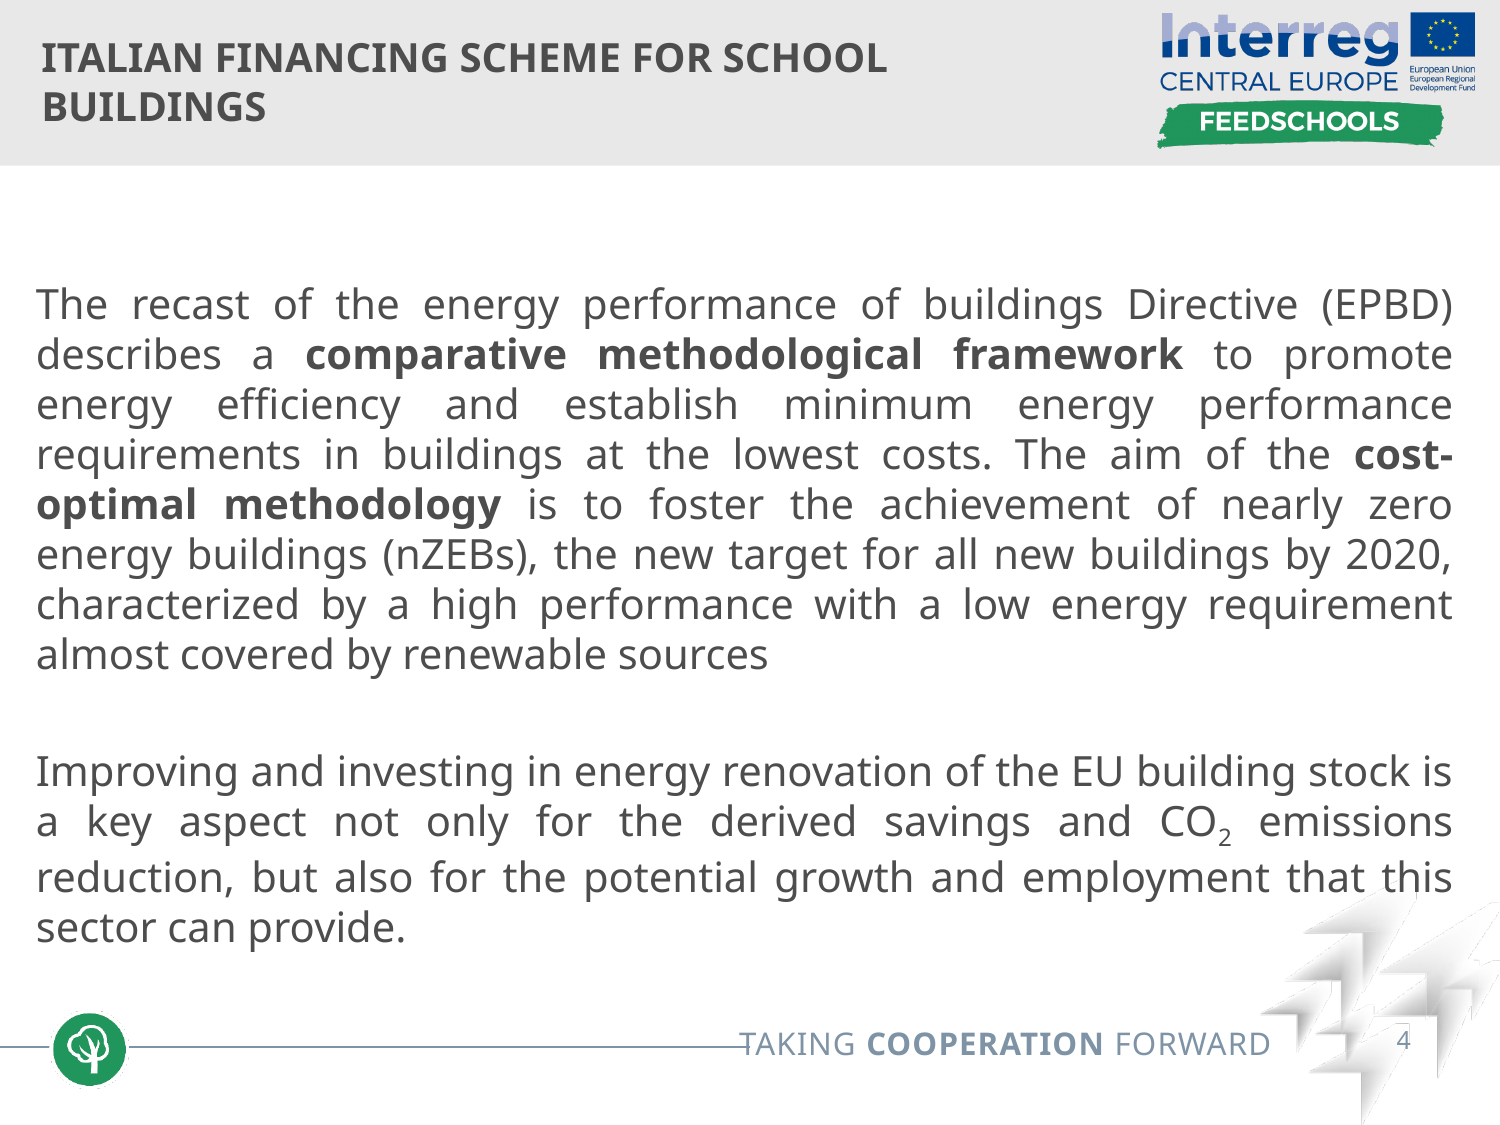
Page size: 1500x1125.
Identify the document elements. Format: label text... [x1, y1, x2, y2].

list The recast of the energy performance of buildings Directive (EPBD) describes a comparative methodological framework to promote energy efficiency and establish minimum energy performance requirements in buildings at the lowest costs. The aim of the cost-optimal methodology is to foster the achievement of nearly zero energy buildings (nZEBs), the new target for all new buildings by 2020, characterized by a high performance with a low energy requirement almost covered by renewable sources Improving and investing in energy renovation of the EU building stock is a key aspect not only for the derived savings and CO2 emissions reduction, but also for the potential growth and employment that this sector can provide. [35, 277, 1454, 906]
picture [49, 1009, 129, 1089]
title Italian Financing Scheme for School Buildings [0, 24, 1082, 138]
picture [1260, 878, 1500, 1125]
picture [1157, 12, 1475, 149]
